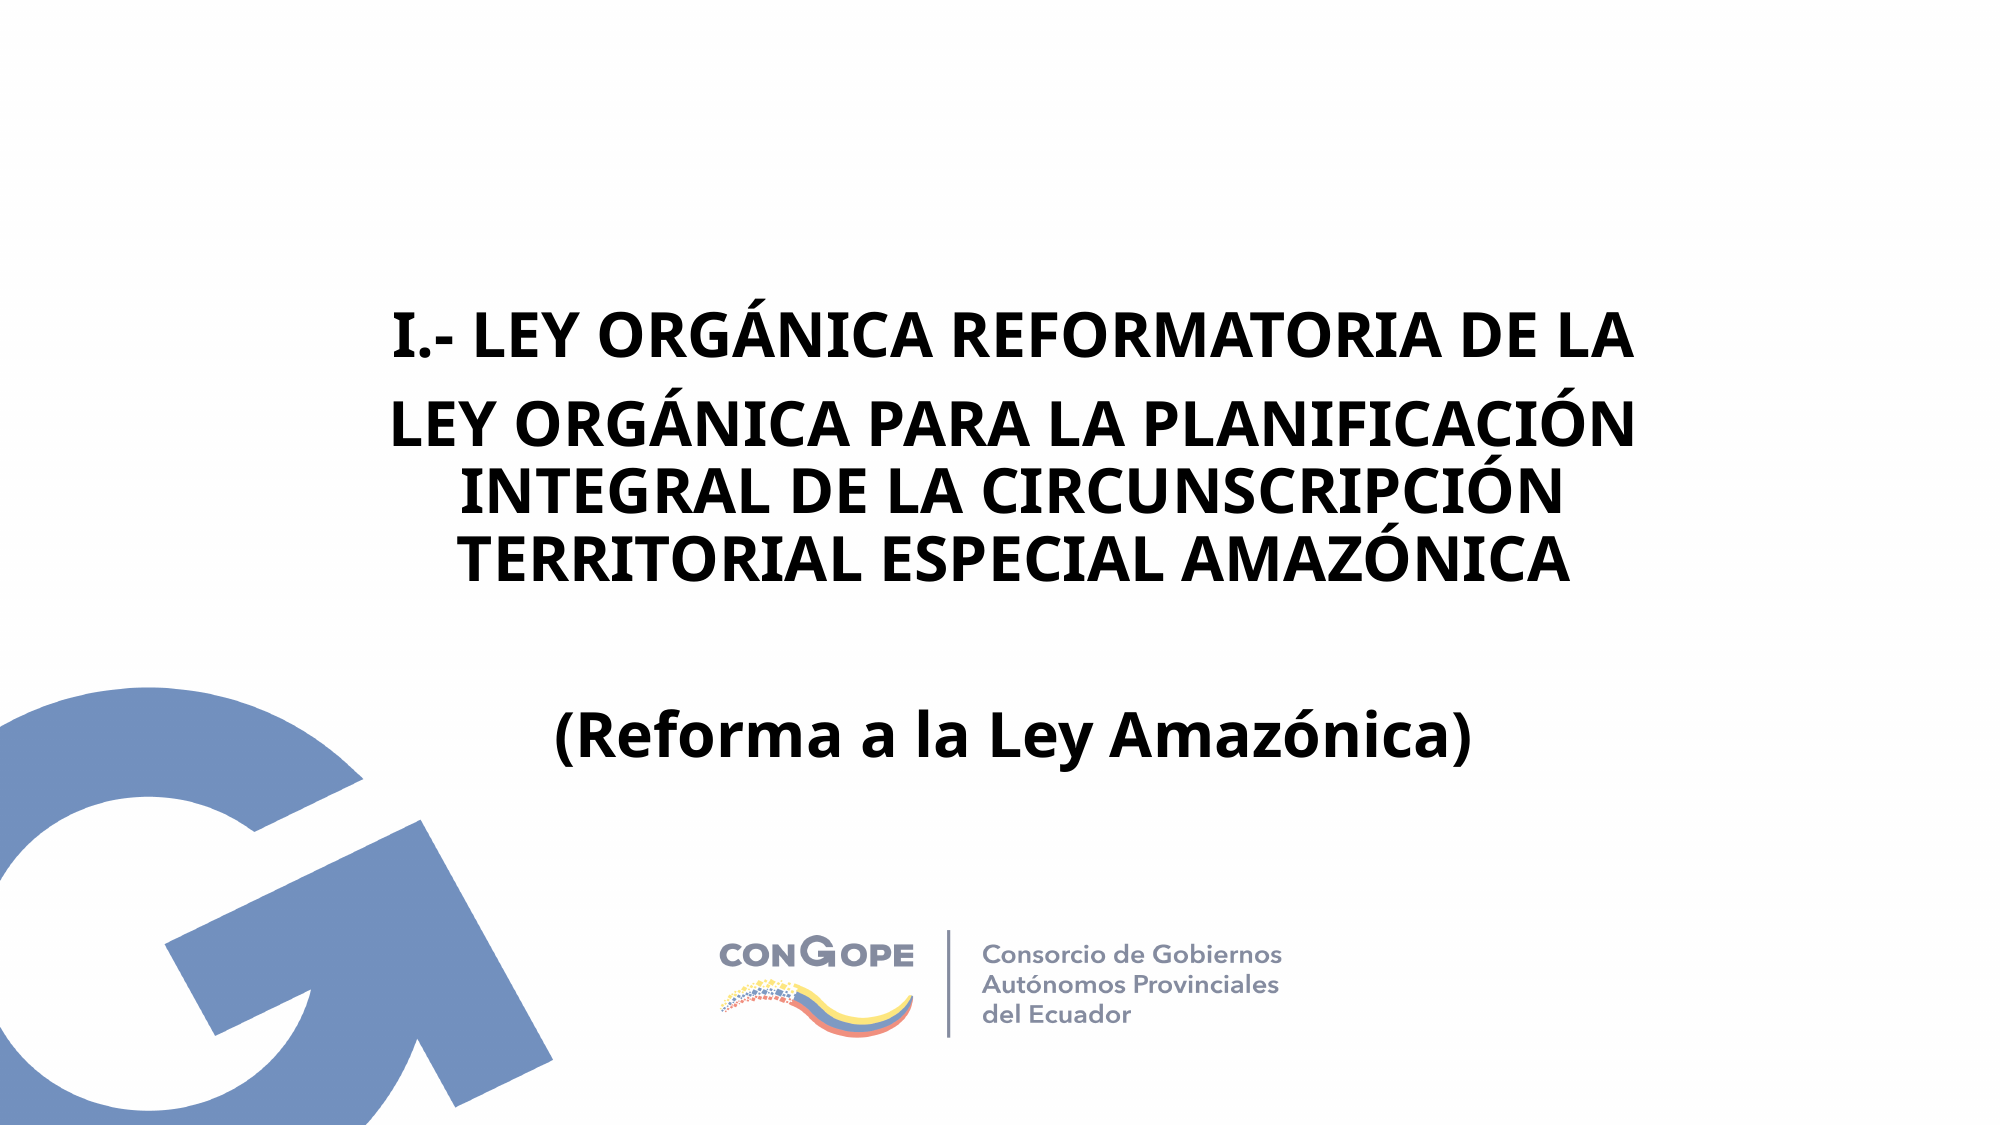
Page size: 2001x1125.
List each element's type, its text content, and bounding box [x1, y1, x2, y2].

picture [0, 0, 2001, 1125]
subtitle I.- LEY ORGÁNICA REFORMATORIA DE LA LEY ORGÁNICA PARA LA PLANIFICACIÓN INTEGRAL DE LA CIRCUNSCRIPCIÓN TERRITORIAL ESPECIAL AMAZÓNICA (Reforma a la Ley Amazónica) [263, 296, 1764, 857]
